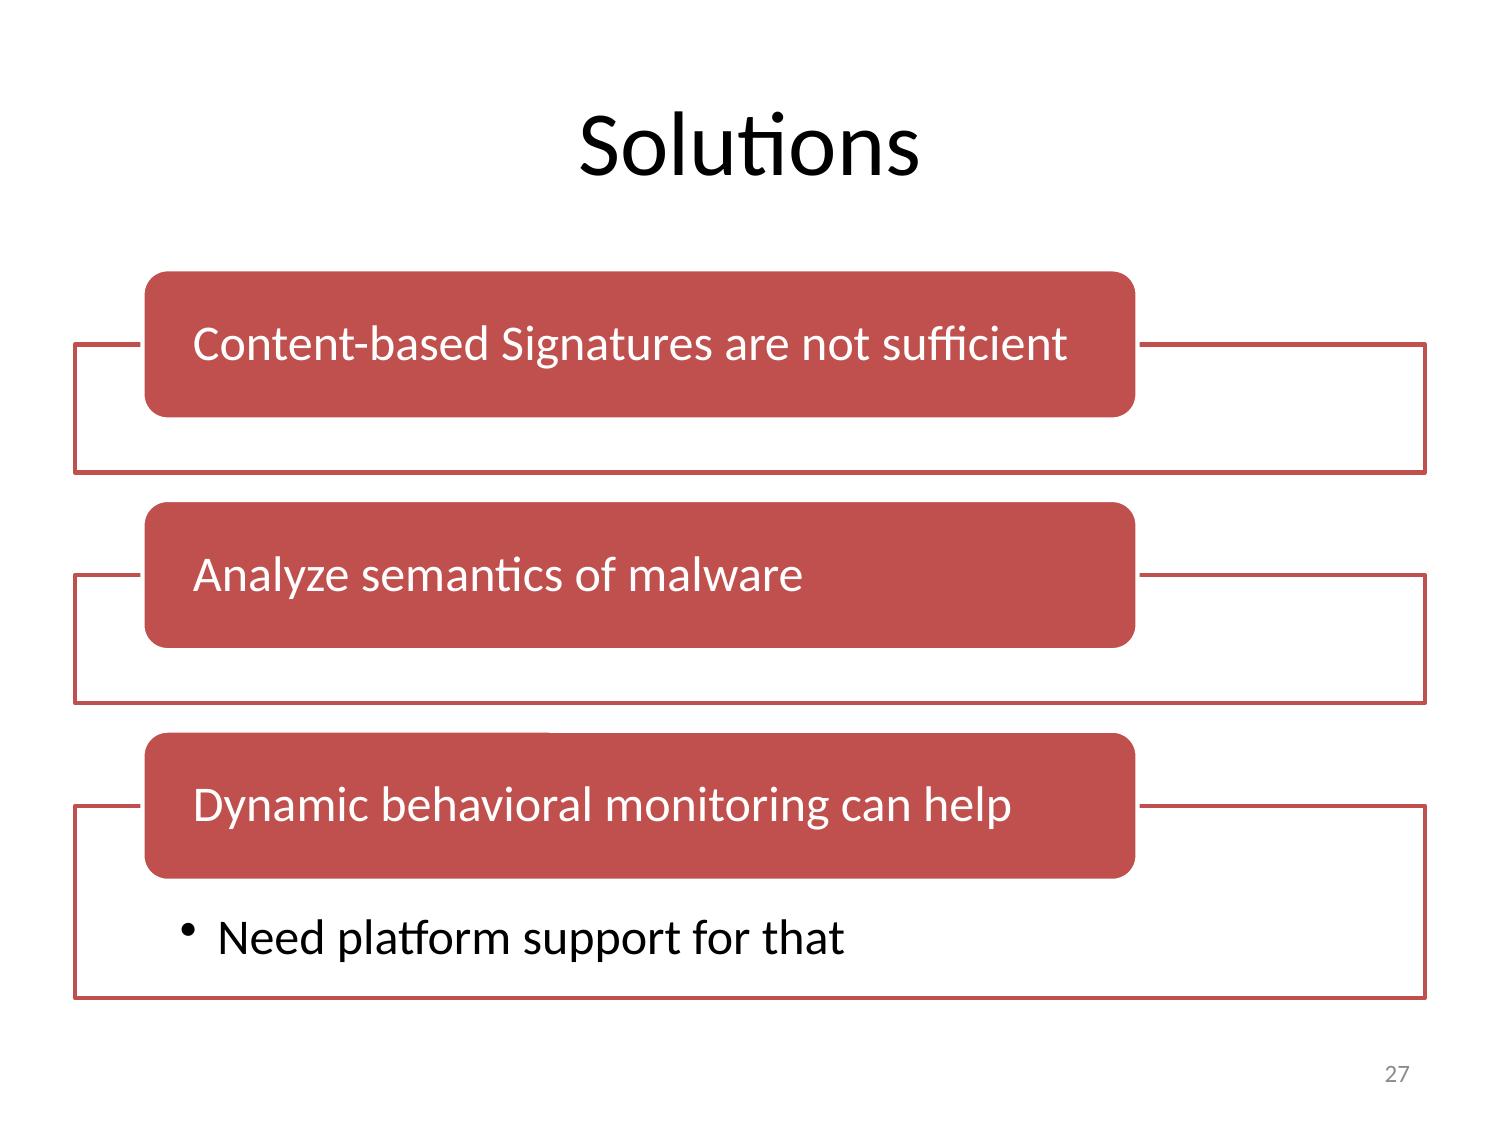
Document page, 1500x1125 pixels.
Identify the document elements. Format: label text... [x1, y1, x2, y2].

slide_number 27 [1074, 1042, 1425, 1103]
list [74, 262, 1426, 1006]
title Solutions [75, 45, 1425, 233]
